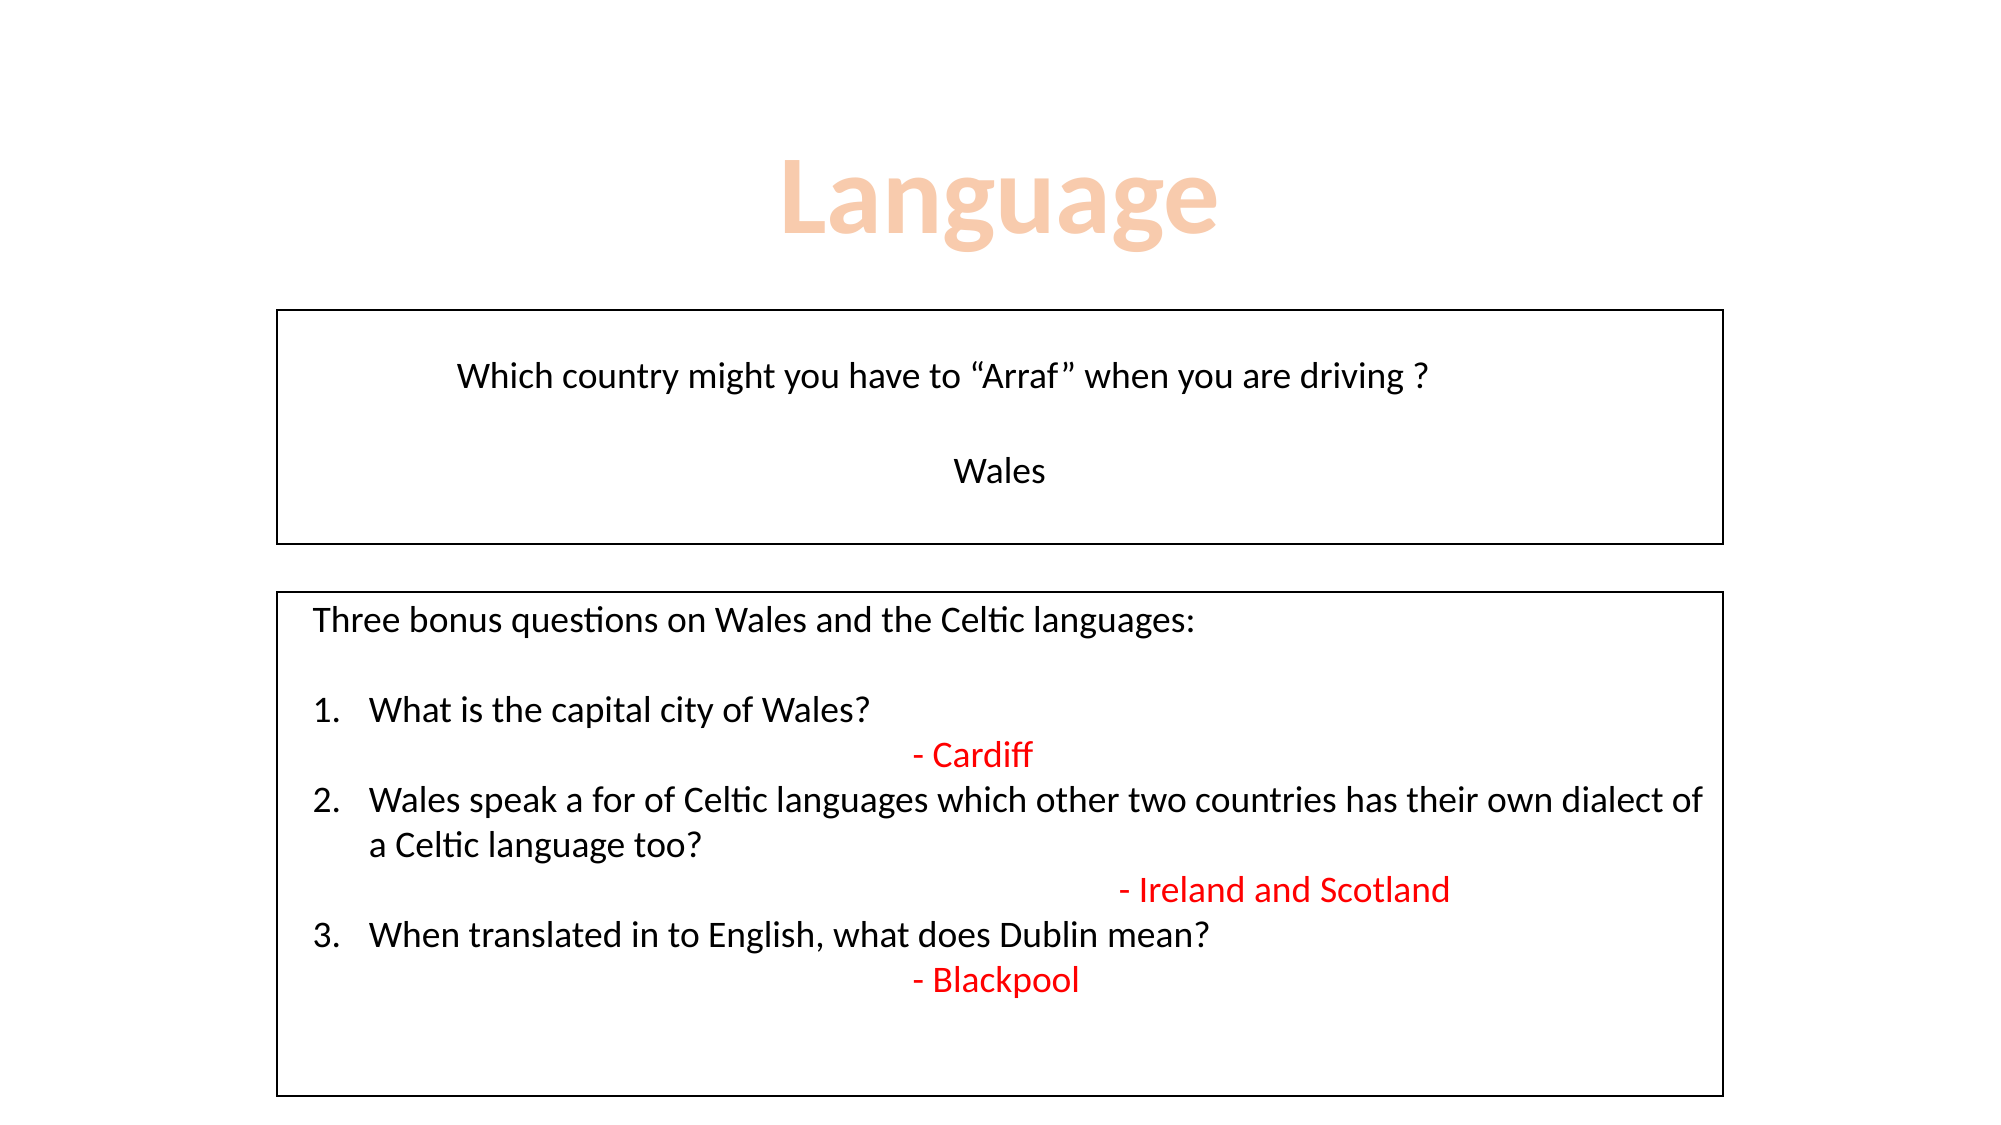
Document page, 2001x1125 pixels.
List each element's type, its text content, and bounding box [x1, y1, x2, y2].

text_box [276, 591, 1724, 1097]
text_box [276, 309, 1724, 545]
text_box Three bonus questions on Wales and the Celtic languages: What is the capital city of Wales? - Cardiff Wales speak a for of Celtic languages which other two countries has their own dialect of a Celtic language too? - Ireland and Scotland When translated in to English, what does Dublin mean? - Blackpool [297, 587, 1731, 1008]
text_box Language [764, 113, 1236, 264]
